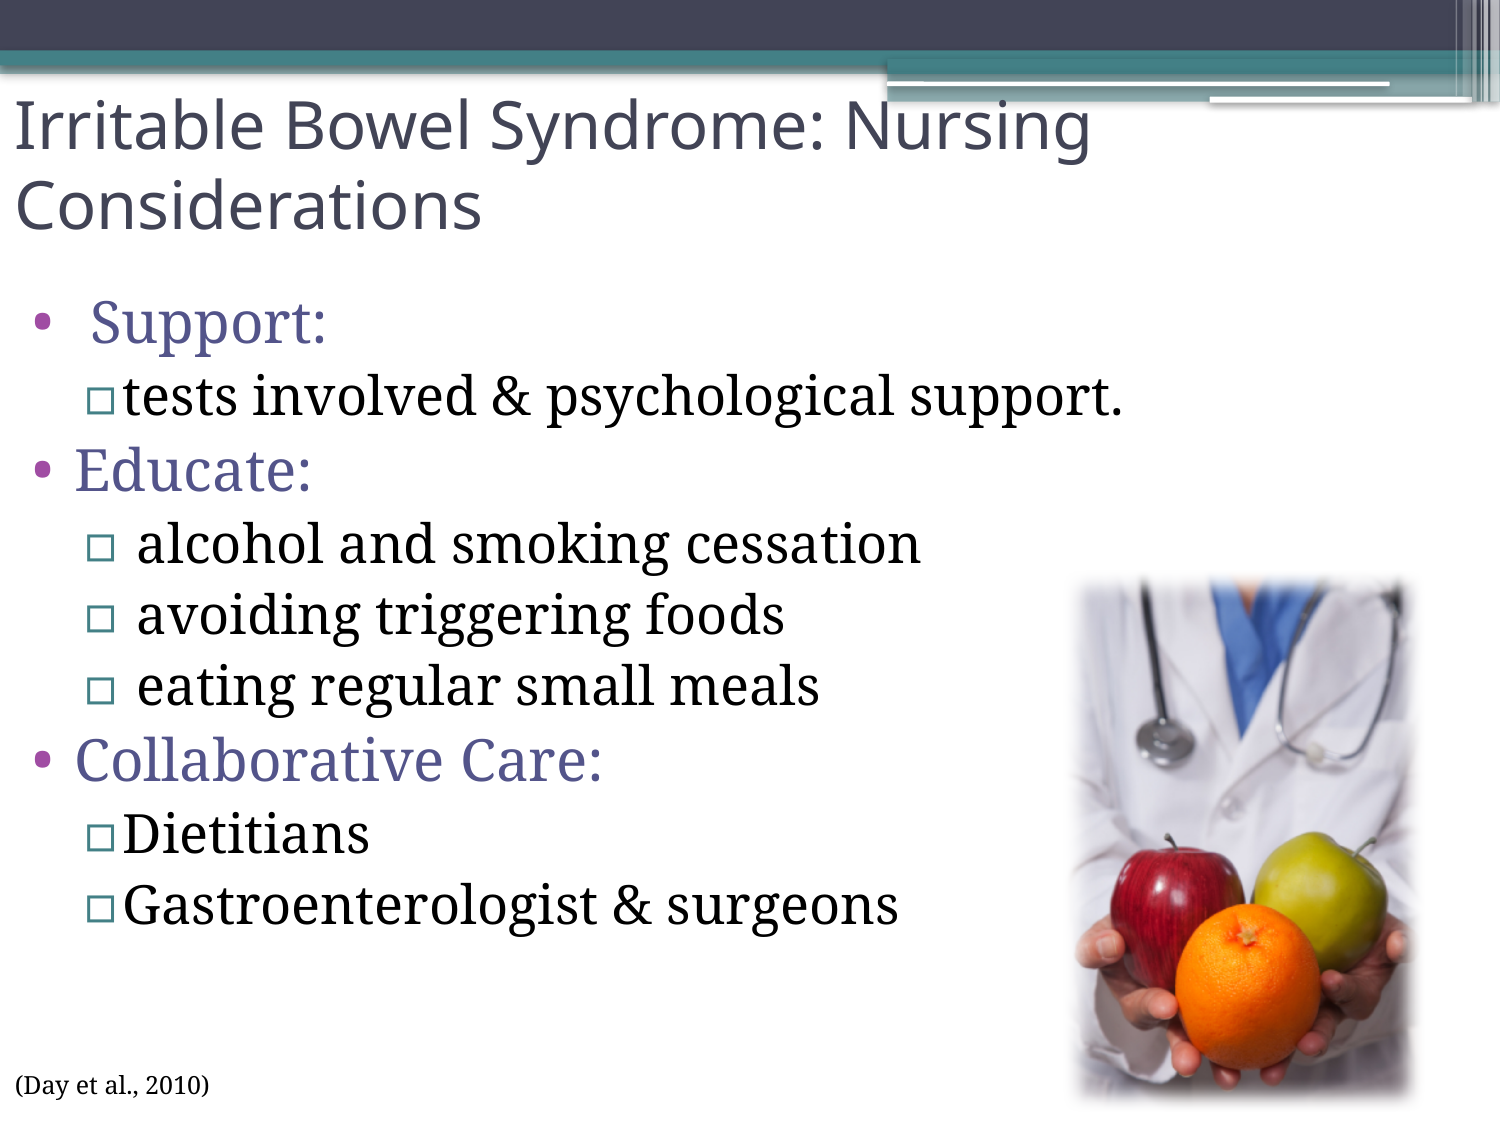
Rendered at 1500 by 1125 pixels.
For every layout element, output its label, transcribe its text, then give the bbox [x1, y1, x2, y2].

title Irritable Bowel Syndrome: Nursing Considerations [0, 75, 1500, 250]
list Support: tests involved & psychological support. Educate: alcohol and smoking cessation avoiding triggering foods eating regular small meals Collaborative Care: Dietitians Gastroenterologist & surgeons [0, 277, 1350, 1125]
picture [1062, 569, 1426, 1113]
text_box (Day et al., 2010) [0, 1062, 650, 1108]
